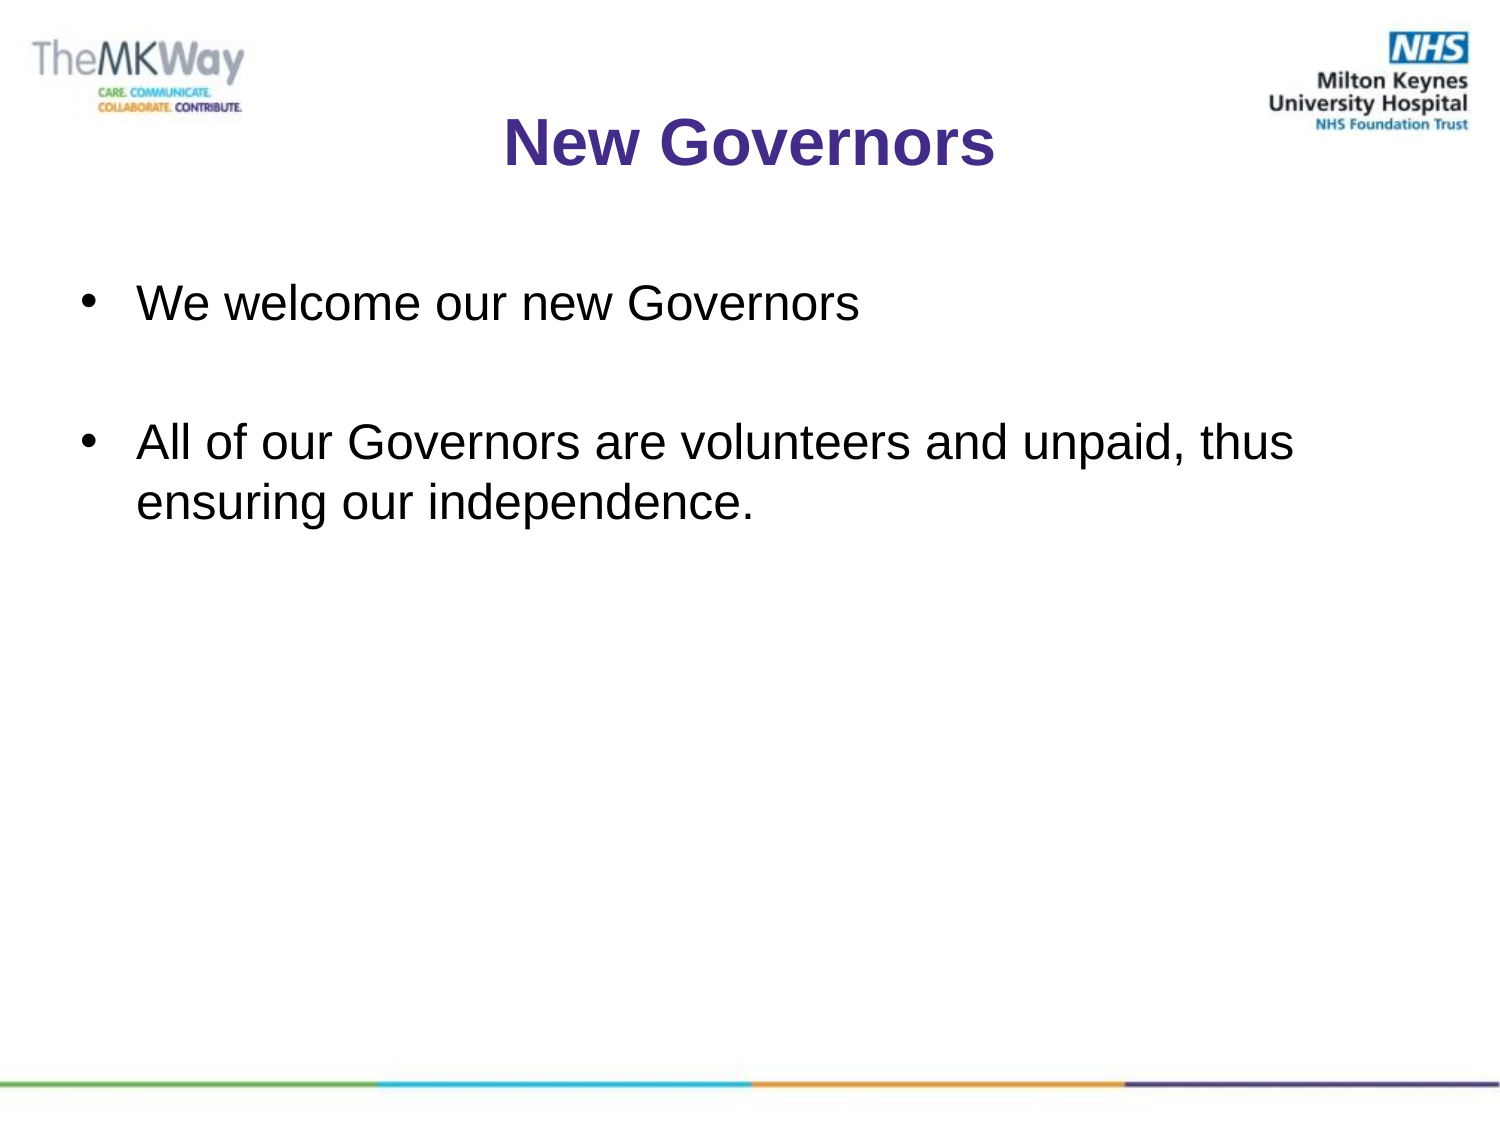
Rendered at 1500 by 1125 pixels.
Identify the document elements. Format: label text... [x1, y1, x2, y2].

picture [0, 1039, 1500, 1125]
text_box [1185, 17, 1484, 151]
picture [1257, 0, 1500, 138]
list We welcome our new Governors All of our Governors are volunteers and unpaid, thus ensuring our independence. [64, 262, 1425, 1005]
title New Governors [75, 45, 1425, 233]
picture [5, 4, 255, 150]
